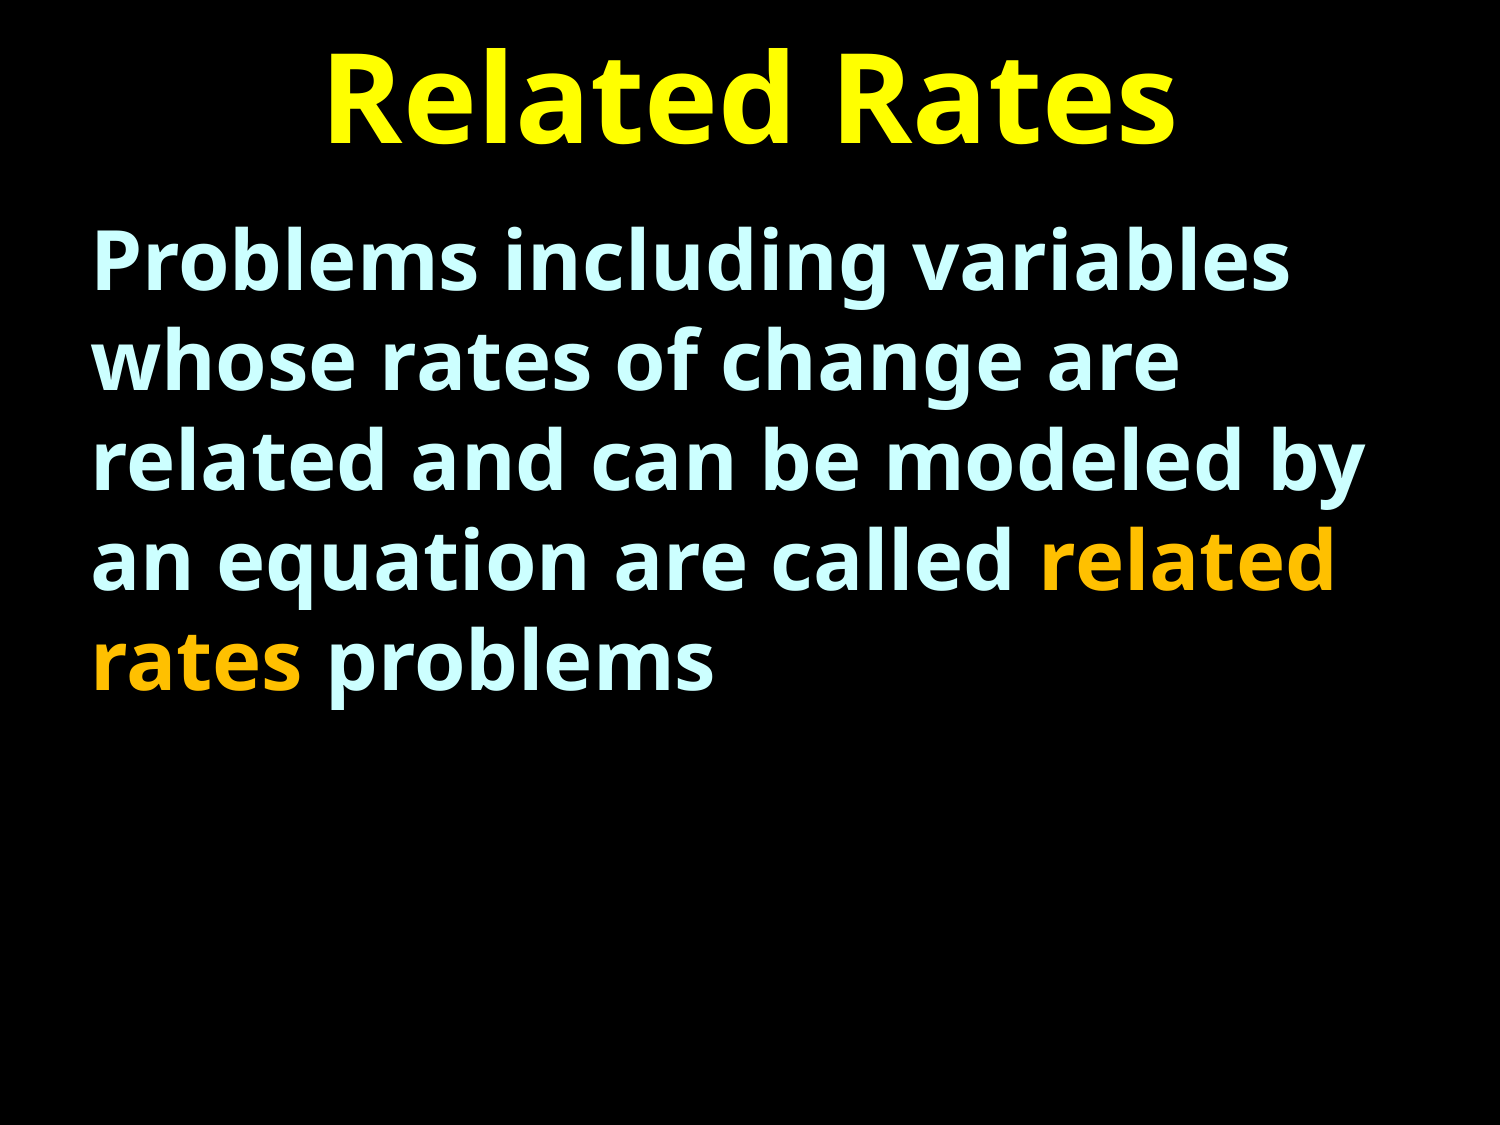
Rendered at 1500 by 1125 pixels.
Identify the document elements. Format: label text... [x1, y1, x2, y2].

list Problems including variables whose rates of change are related and can be modeled by an equation are called related rates problems [75, 200, 1425, 1125]
title Related Rates [0, 0, 1500, 188]
